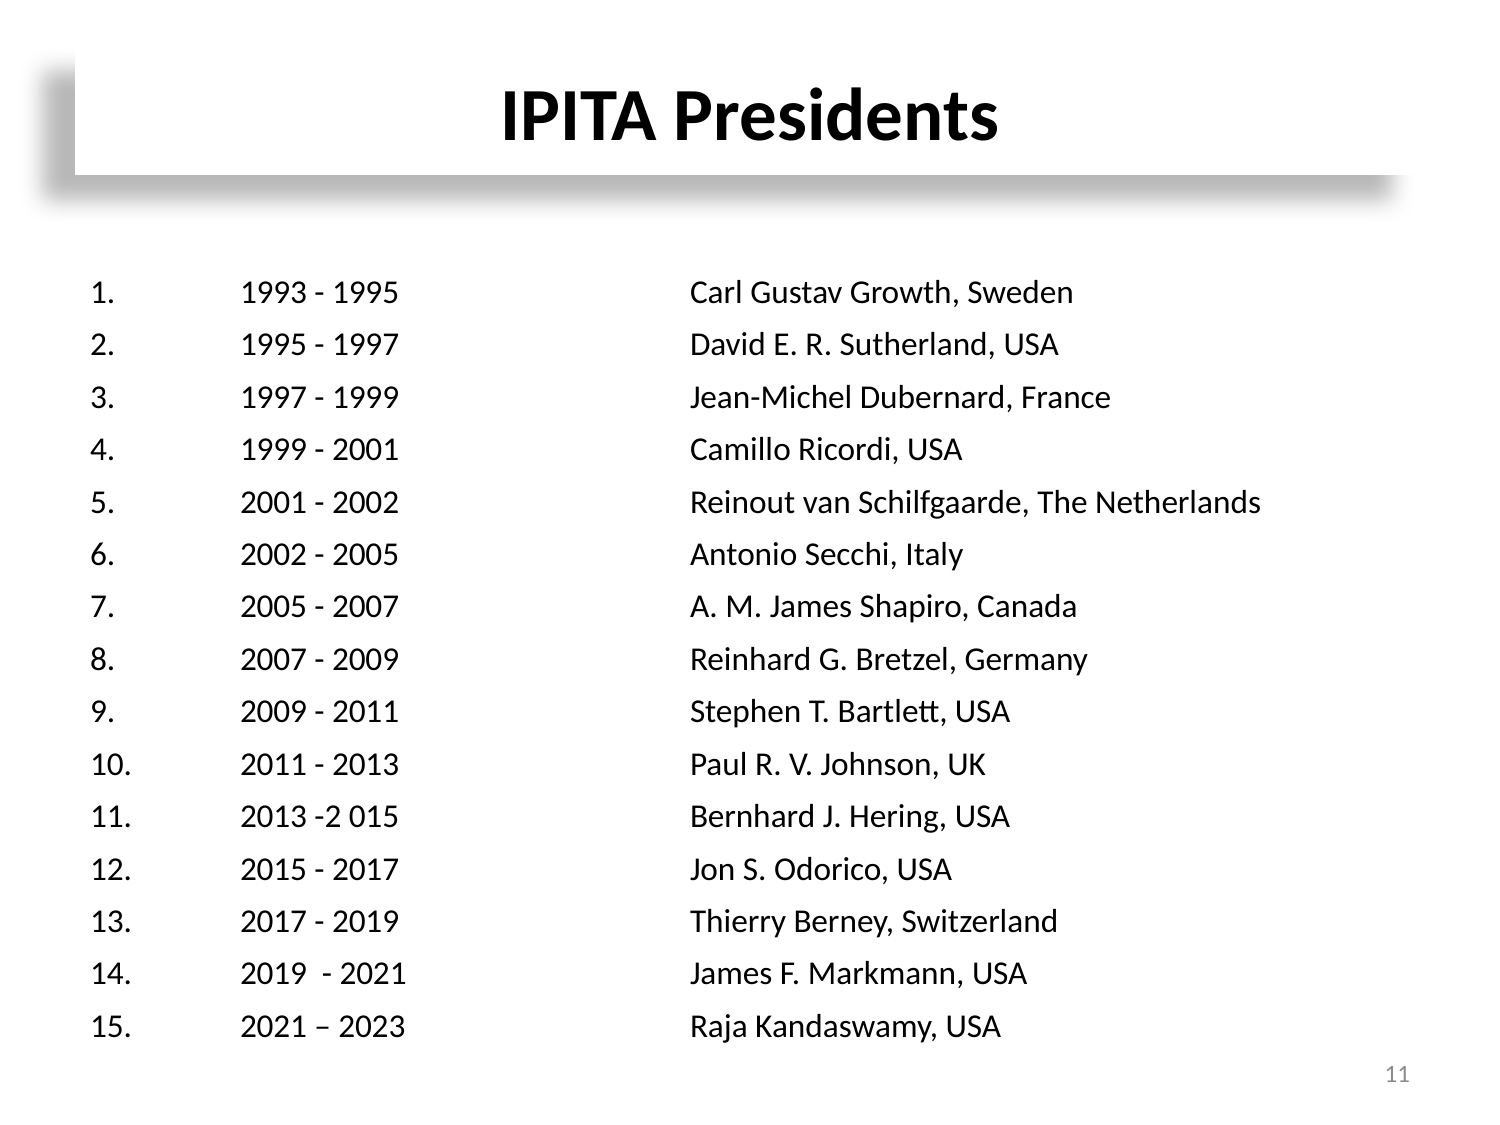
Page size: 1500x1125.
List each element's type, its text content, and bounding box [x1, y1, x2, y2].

title IPITA Presidents [75, 45, 1425, 175]
slide_number 11 [1074, 1042, 1425, 1103]
list 1993 - 1995 Carl Gustav Growth, Sweden 1995 - 1997 David E. R. Sutherland, USA 1997 - 1999 Jean-Michel Dubernard, France 1999 - 2001 Camillo Ricordi, USA 2001 - 2002 Reinout van Schilfgaarde, The Netherlands 2002 - 2005 Antonio Secchi, Italy 2005 - 2007 A. M. James Shapiro, Canada 2007 - 2009 Reinhard G. Bretzel, Germany 2009 - 2011 Stephen T. Bartlett, USA 2011 - 2013 Paul R. V. Johnson, UK 2013 -2 015 Bernhard J. Hering, USA 2015 - 2017 Jon S. Odorico, USA 2017 - 2019 Thierry Berney, Switzerland 2019 - 2021 James F. Markmann, USA 2021 – 2023 Raja Kandaswamy, USA [75, 262, 1425, 1052]
